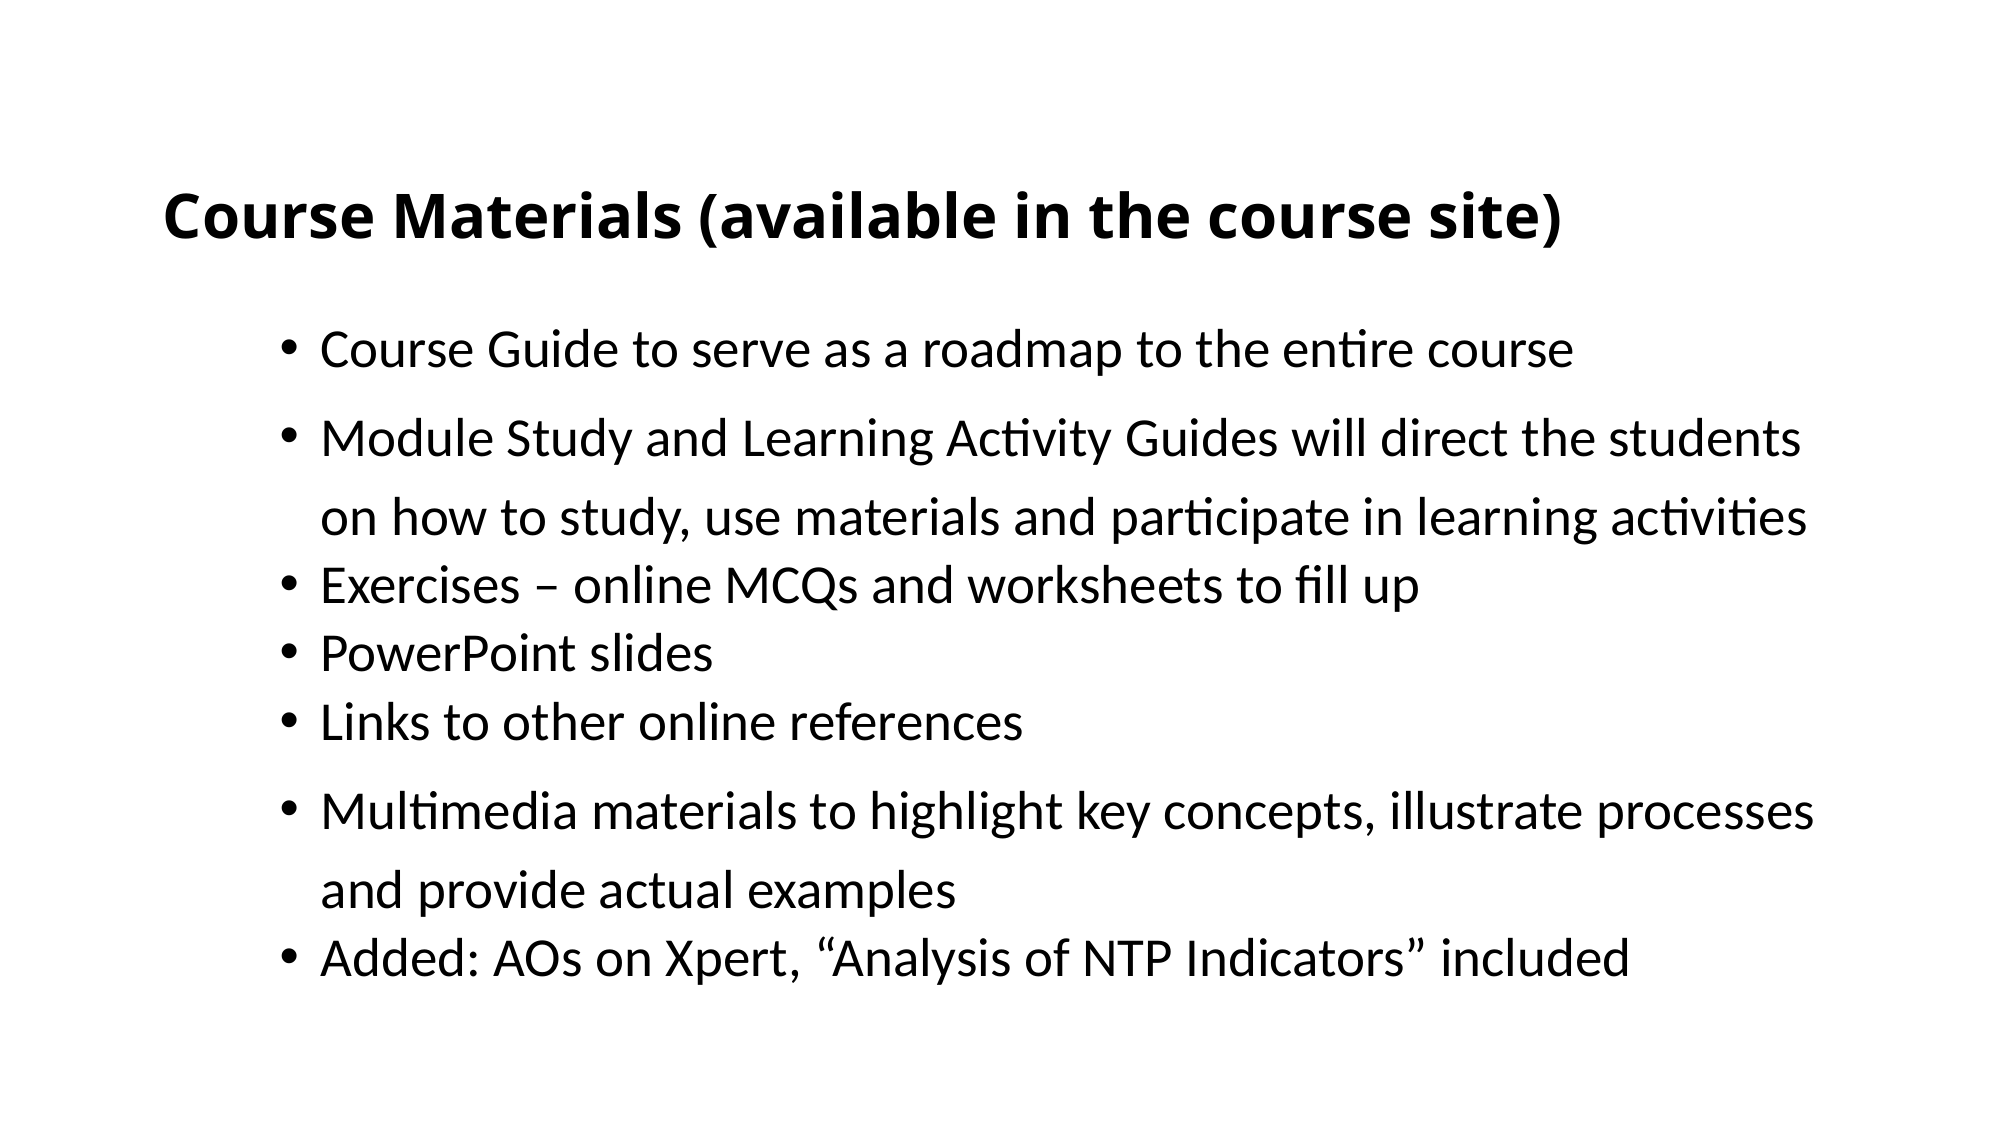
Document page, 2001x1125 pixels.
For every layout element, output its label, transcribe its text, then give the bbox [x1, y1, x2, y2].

title Course Materials (available in the course site) [147, 149, 1675, 288]
list Course Guide to serve as a roadmap to the entire course Module Study and Learning Activity Guides will direct the students on how to study, use materials and participate in learning activities Exercises – online MCQs and worksheets to fill up PowerPoint slides Links to other online references Multimedia materials to highlight key concepts, illustrate processes and provide actual examples Added: AOs on Xpert, “Analysis of NTP Indicators” included [264, 312, 1873, 1100]
